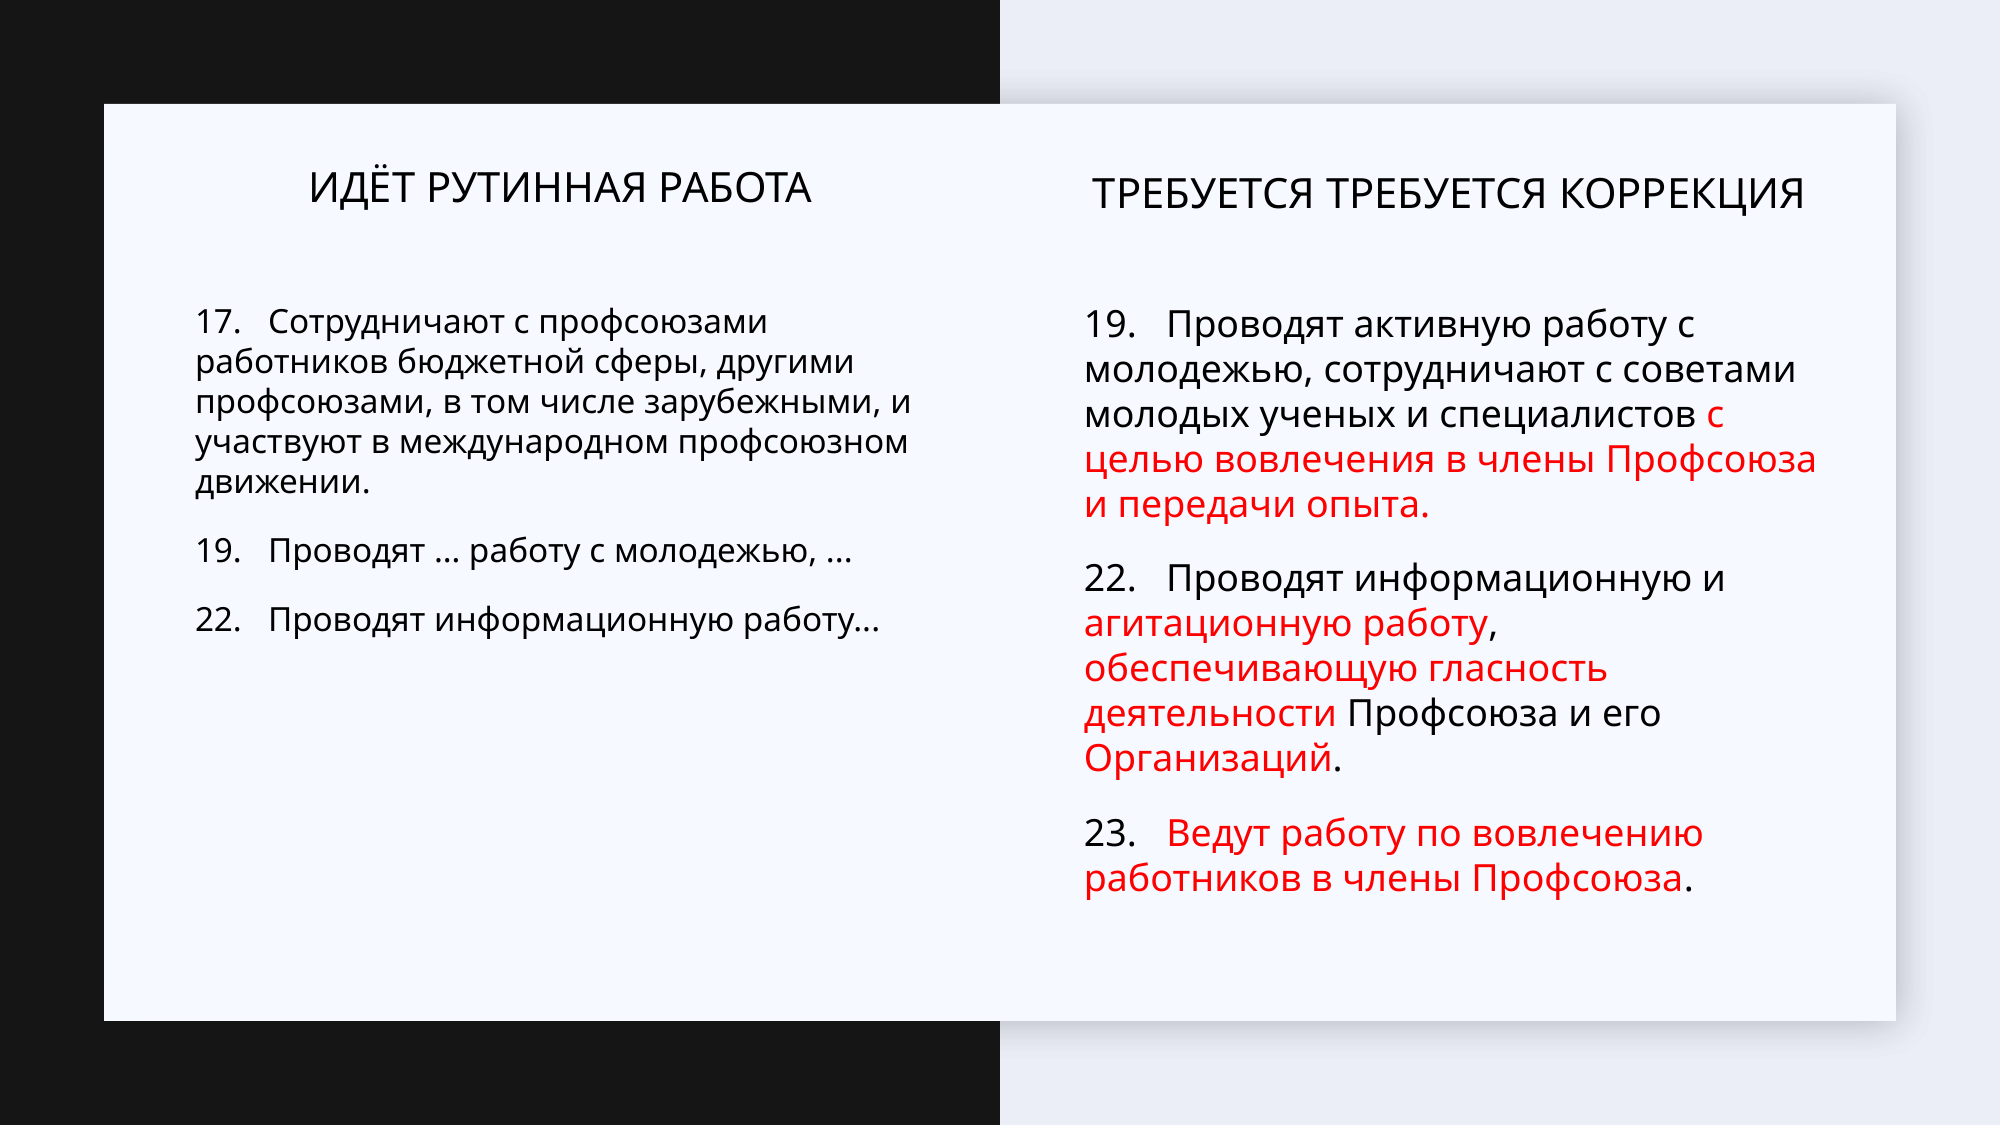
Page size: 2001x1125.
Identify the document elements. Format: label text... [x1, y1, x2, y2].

list 17. Сотрудничают с профсоюзами работников бюджетной сферы, другими профсоюзами, в том числе зарубежными, и участвуют в международном профсоюзном движении. 19. Проводят … работу с молодежью, ... 22. Проводят информационную работу... [180, 292, 942, 963]
list 19. Проводят активную работу с молодежью, сотрудничают с советами молодых ученых и специалистов с целью вовлечения в члены Профсоюза и передачи опыта. 22. Проводят информационную и агитационную работу, обеспечивающую гласность деятельности Профсоюза и его Организаций. 23. Ведут работу по вовлечению работников в члены Профсоюза. [1068, 292, 1830, 963]
list Требуется Требуется коррекция [1068, 131, 1830, 253]
list Идёт рутинная работа [180, 125, 942, 247]
